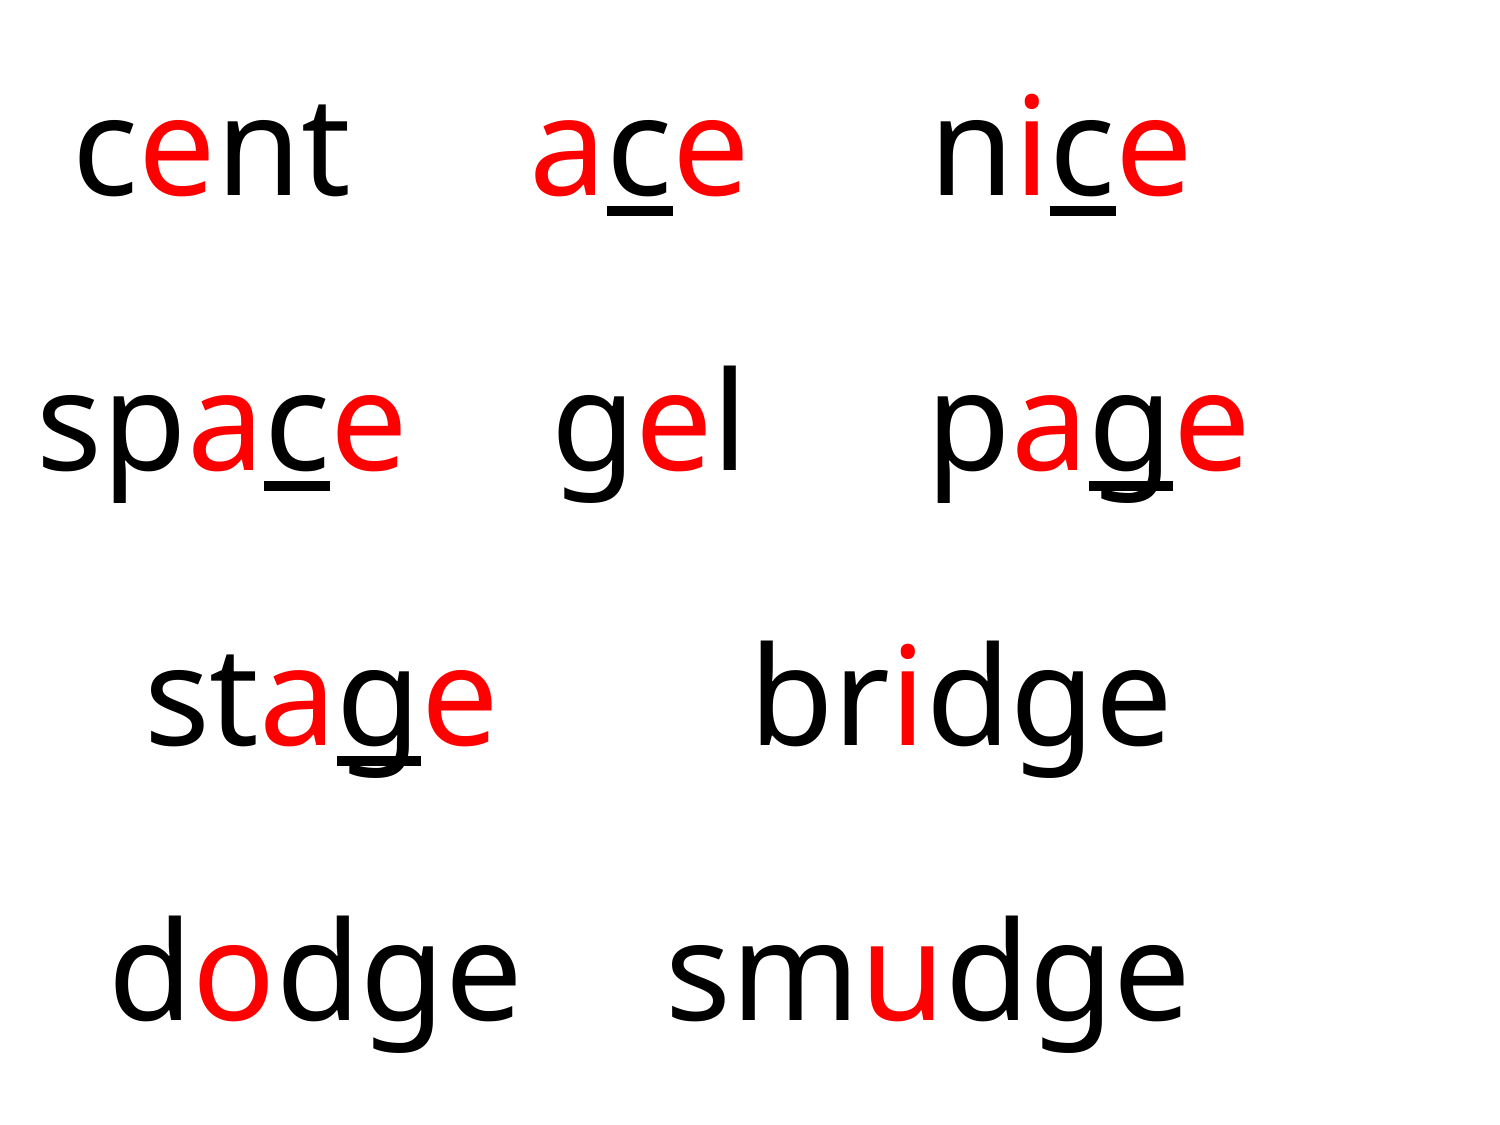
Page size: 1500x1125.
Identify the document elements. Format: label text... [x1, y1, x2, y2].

text_box cent ace nice space gel page stage bridge dodge smudge [22, 50, 1482, 1056]
